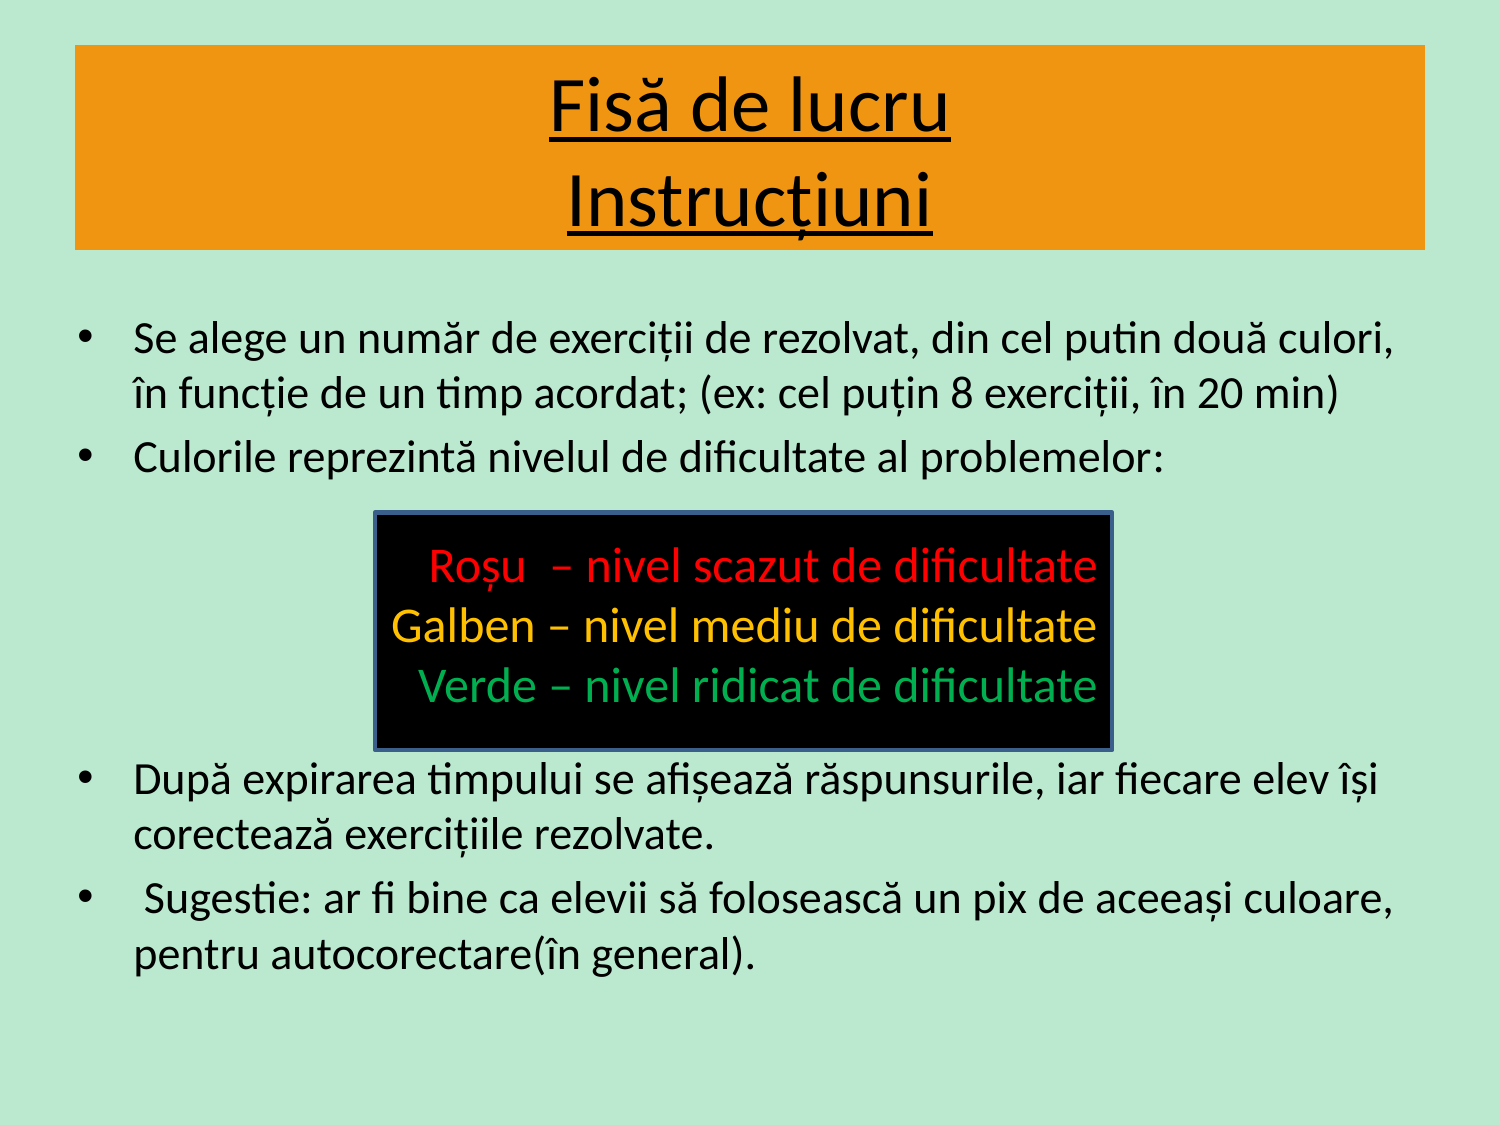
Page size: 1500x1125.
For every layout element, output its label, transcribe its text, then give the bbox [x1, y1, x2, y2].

title Fisă de lucru Instrucțiuni [75, 45, 1425, 250]
text_box Roșu – nivel scazut de dificultate Galben – nivel mediu de dificultate Verde – nivel ridicat de dificultate [324, 524, 1113, 720]
text_box [373, 510, 1114, 752]
list Se alege un număr de exerciții de rezolvat, din cel putin două culori, în funcție de un timp acordat; (ex: cel puțin 8 exerciții, în 20 min) Culorile reprezintă nivelul de dificultate al problemelor: După expirarea timpului se afișează răspunsurile, iar fiecare elev își corectează exercițiile rezolvate. Sugestie: ar fi bine ca elevii să folosească un pix de aceeași culoare, pentru autocorectare(în general). [62, 299, 1413, 1043]
